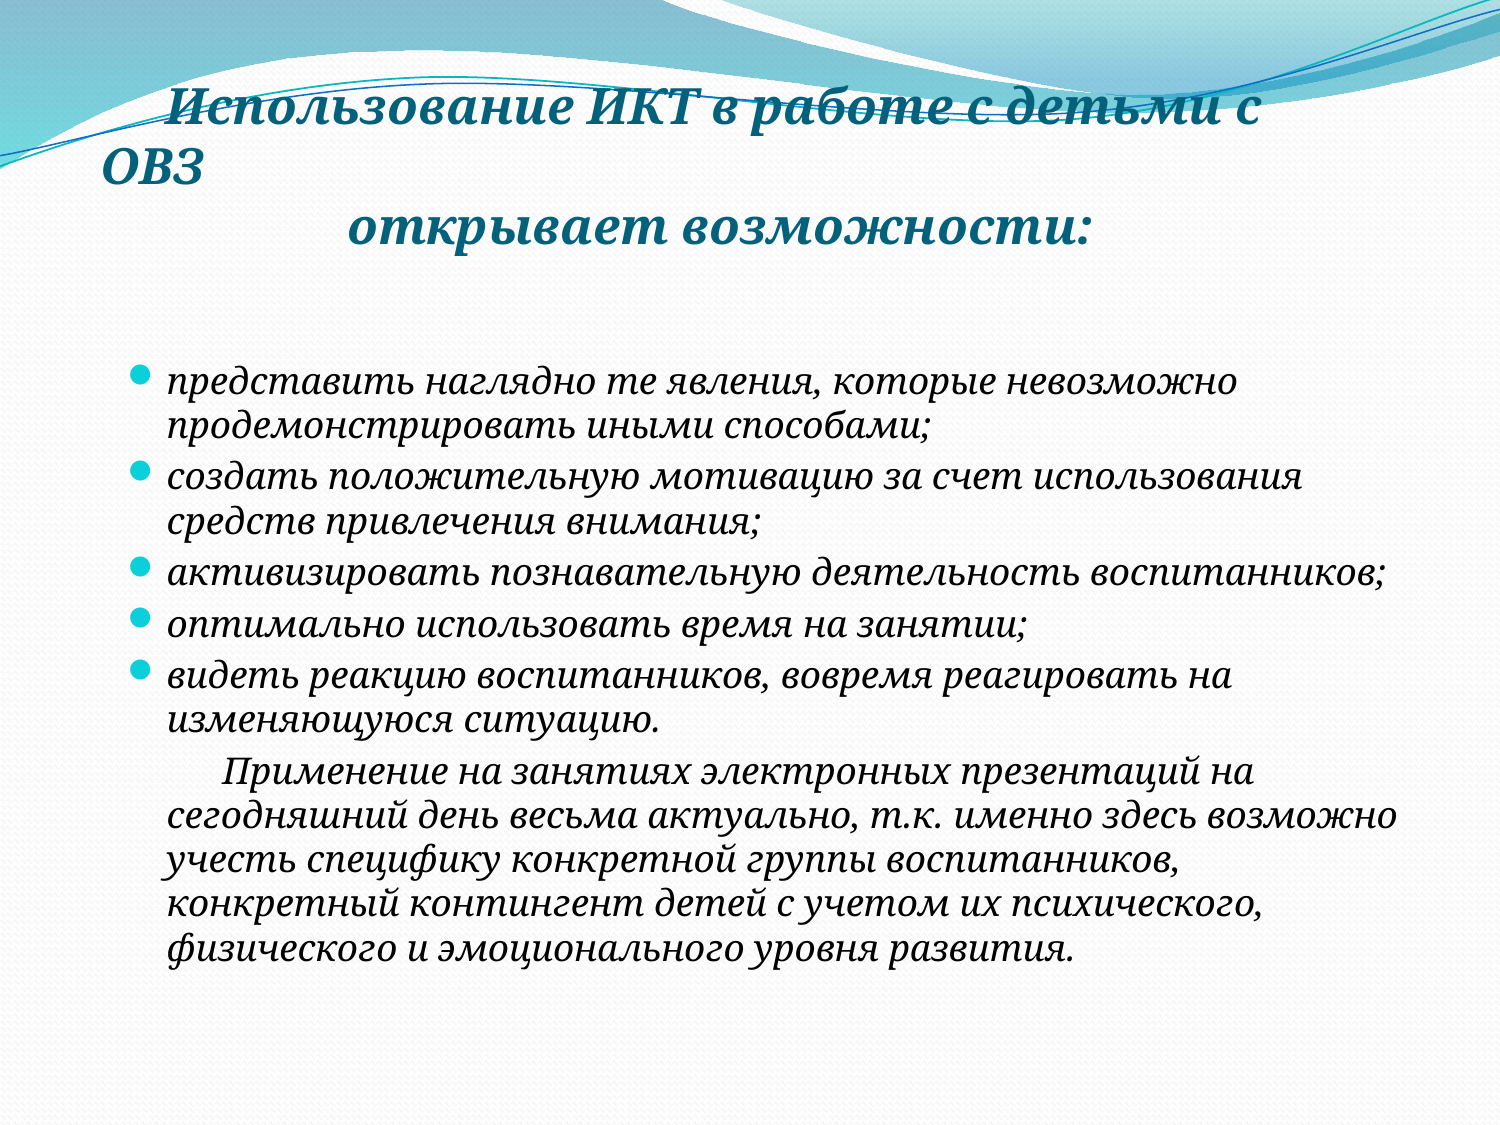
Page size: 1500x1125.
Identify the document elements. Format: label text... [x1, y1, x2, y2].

title Использование ИКТ в работе с детьми с ОВЗ открывает возможности: [100, 66, 1365, 315]
list представить наглядно те явления, которые невозможно продемонстрировать иными способами; создать положительную мотивацию за счет использования средств привлечения внимания; активизировать познавательную деятельность воспитанников; оптимально использовать время на занятии; видеть реакцию воспитанников, вовремя реагировать на изменяющуюся ситуацию. Применение на занятиях электронных презентаций на сегодняшний день весьма актуально, т.к. именно здесь возможно учесть специфику конкретной группы воспитанников, конкретный контингент детей с учетом их психического, физического и эмоционального уровня развития. [111, 349, 1426, 1024]
